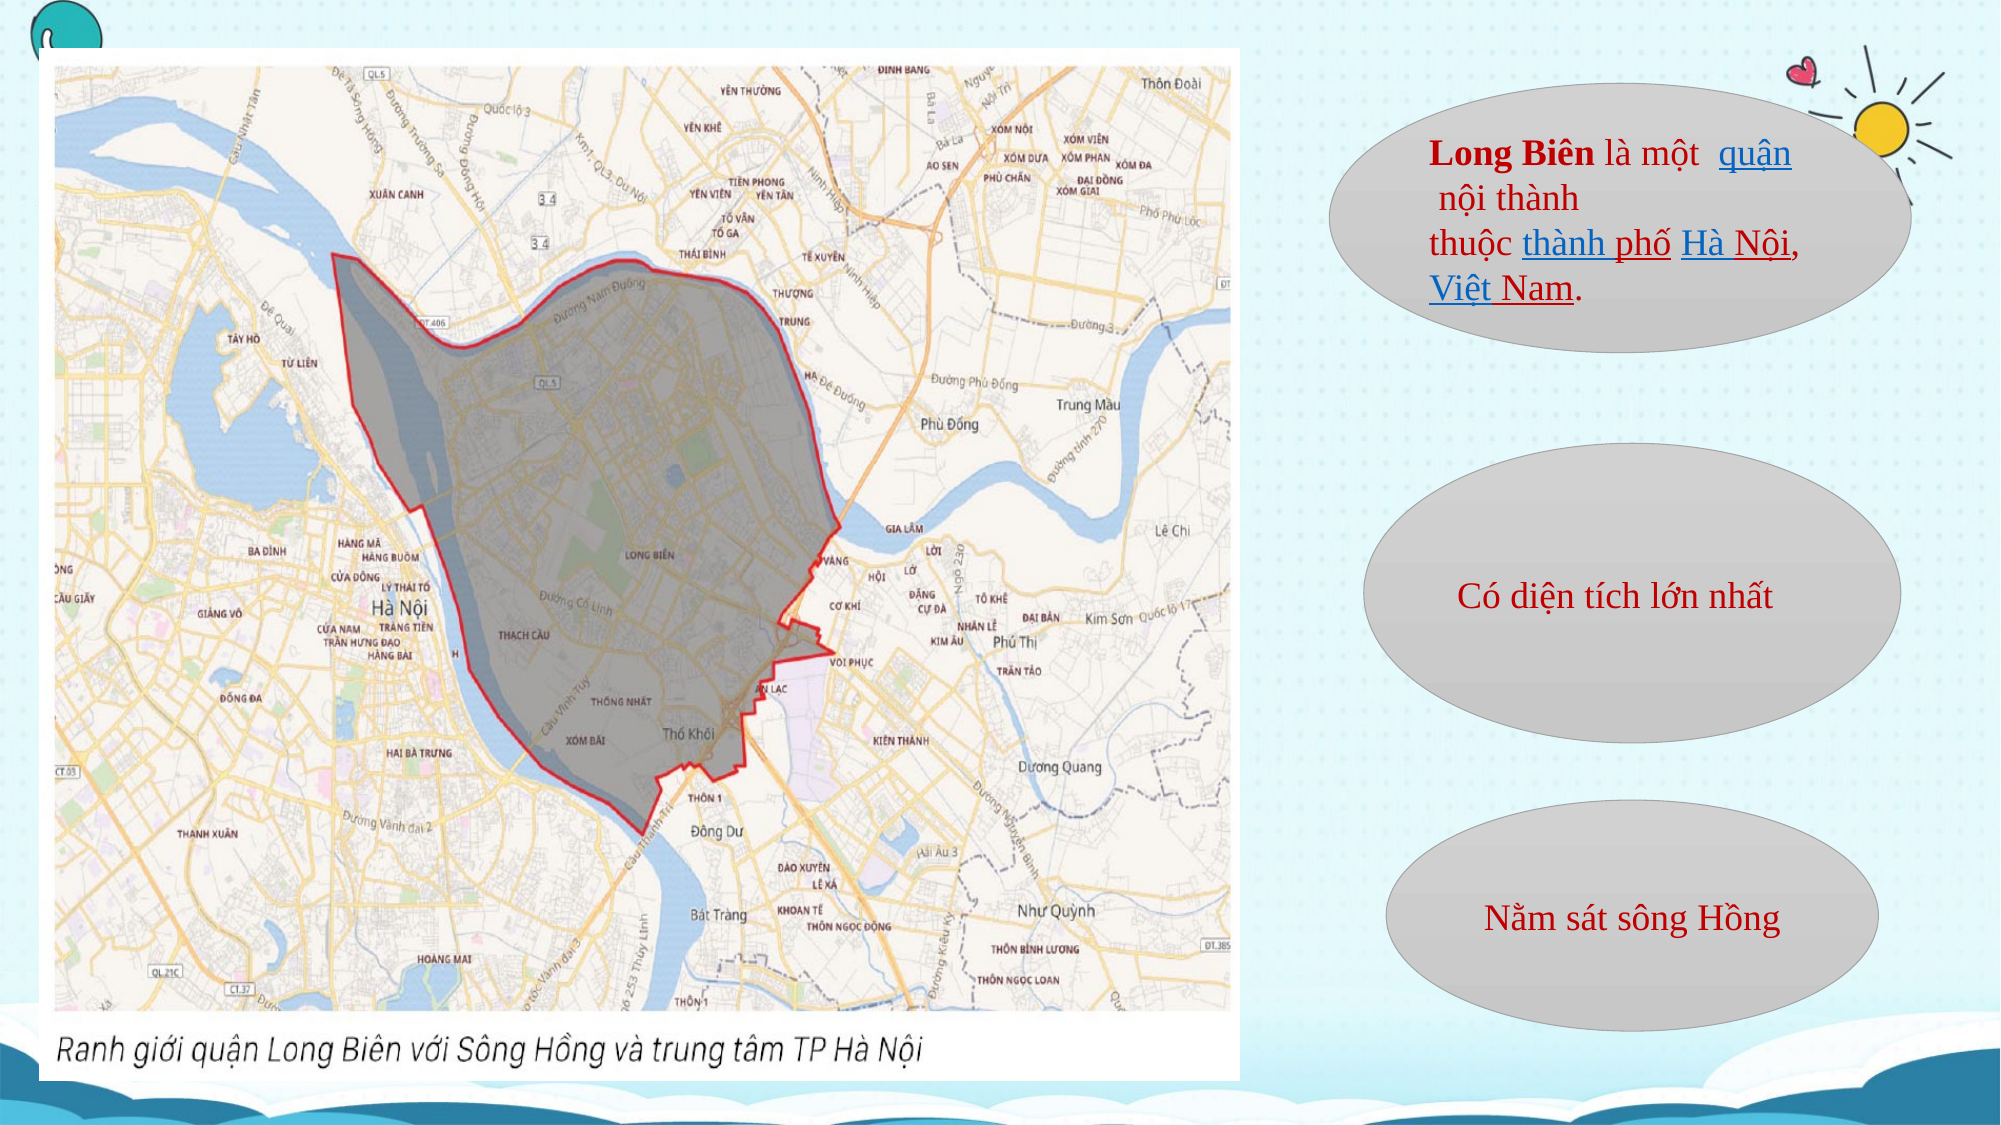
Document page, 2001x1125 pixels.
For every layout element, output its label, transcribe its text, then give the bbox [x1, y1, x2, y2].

text_box Long Biên là một quận nội thành thuộc thành phố Hà Nội, Việt Nam. [1328, 82, 1912, 354]
picture [0, 0, 2001, 1125]
text_box Nằm sát sông Hồng [1385, 799, 1879, 1032]
text_box Có diện tích lớn nhất [1363, 442, 1902, 744]
